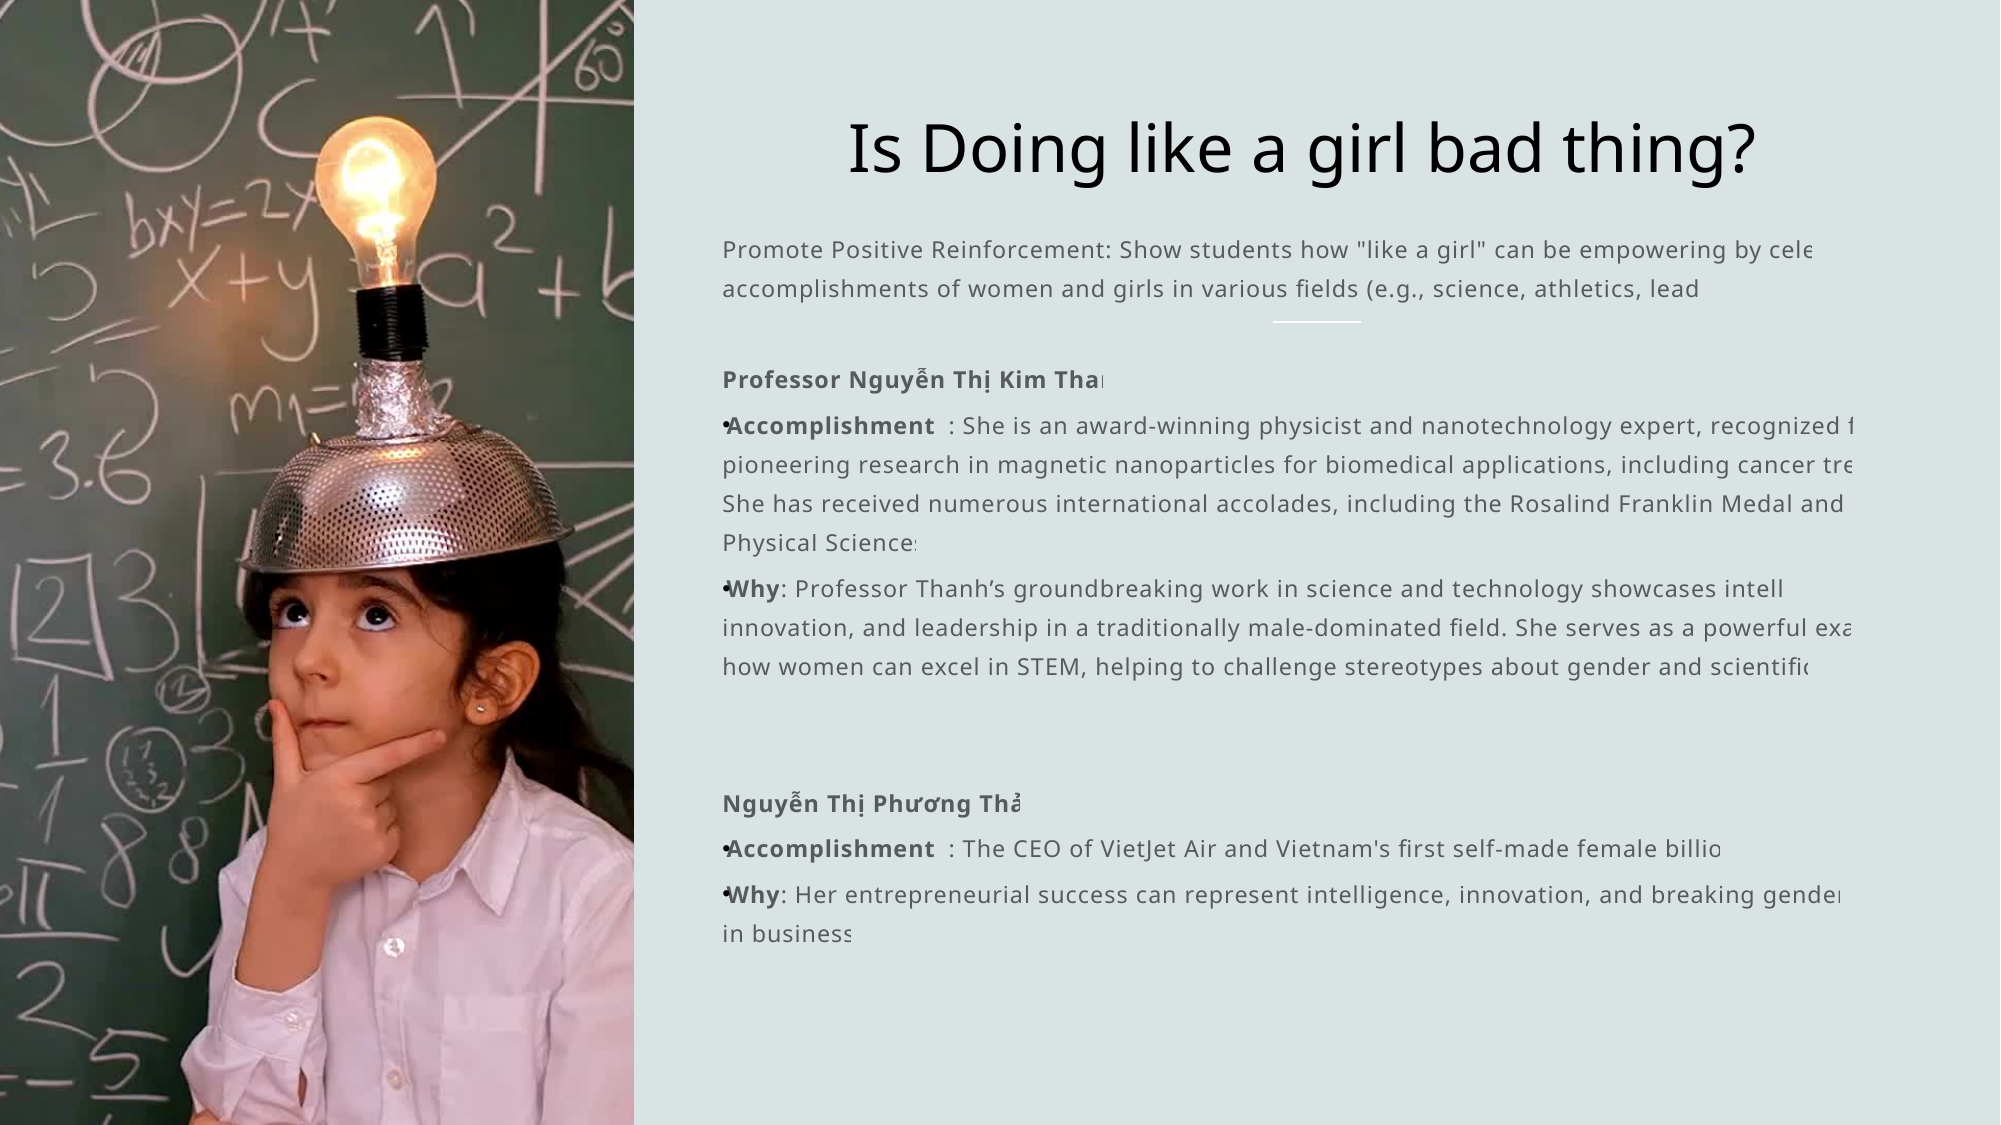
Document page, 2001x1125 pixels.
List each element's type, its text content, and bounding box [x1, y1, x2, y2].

title Is Doing like a girl bad thing? [785, 9, 1822, 194]
picture [0, 0, 635, 1125]
text_box [635, 0, 2000, 1125]
text_box Promote Positive Reinforcement: Show students how "like a girl" can be empowering by celebrating accomplishments of women and girls in various fields (e.g., science, athletics, leadership). Professor Nguyễn Thị Kim Thanh Accomplishments: She is an award-winning physicist and nanotechnology expert, recognized for her pioneering research in magnetic nanoparticles for biomedical applications, including cancer treatment. She has received numerous international accolades, including the Rosalind Franklin Medal and Prize in Physical Sciences. Why: Professor Thanh’s groundbreaking work in science and technology showcases intelligence, innovation, and leadership in a traditionally male-dominated field. She serves as a powerful example of how women can excel in STEM, helping to challenge stereotypes about gender and scientific ability. Nguyễn Thị Phương Thảo Accomplishments: The CEO of VietJet Air and Vietnam's first self-made female billionaire. Why: Her entrepreneurial success can represent intelligence, innovation, and breaking gender norms in business. [707, 216, 1970, 1031]
